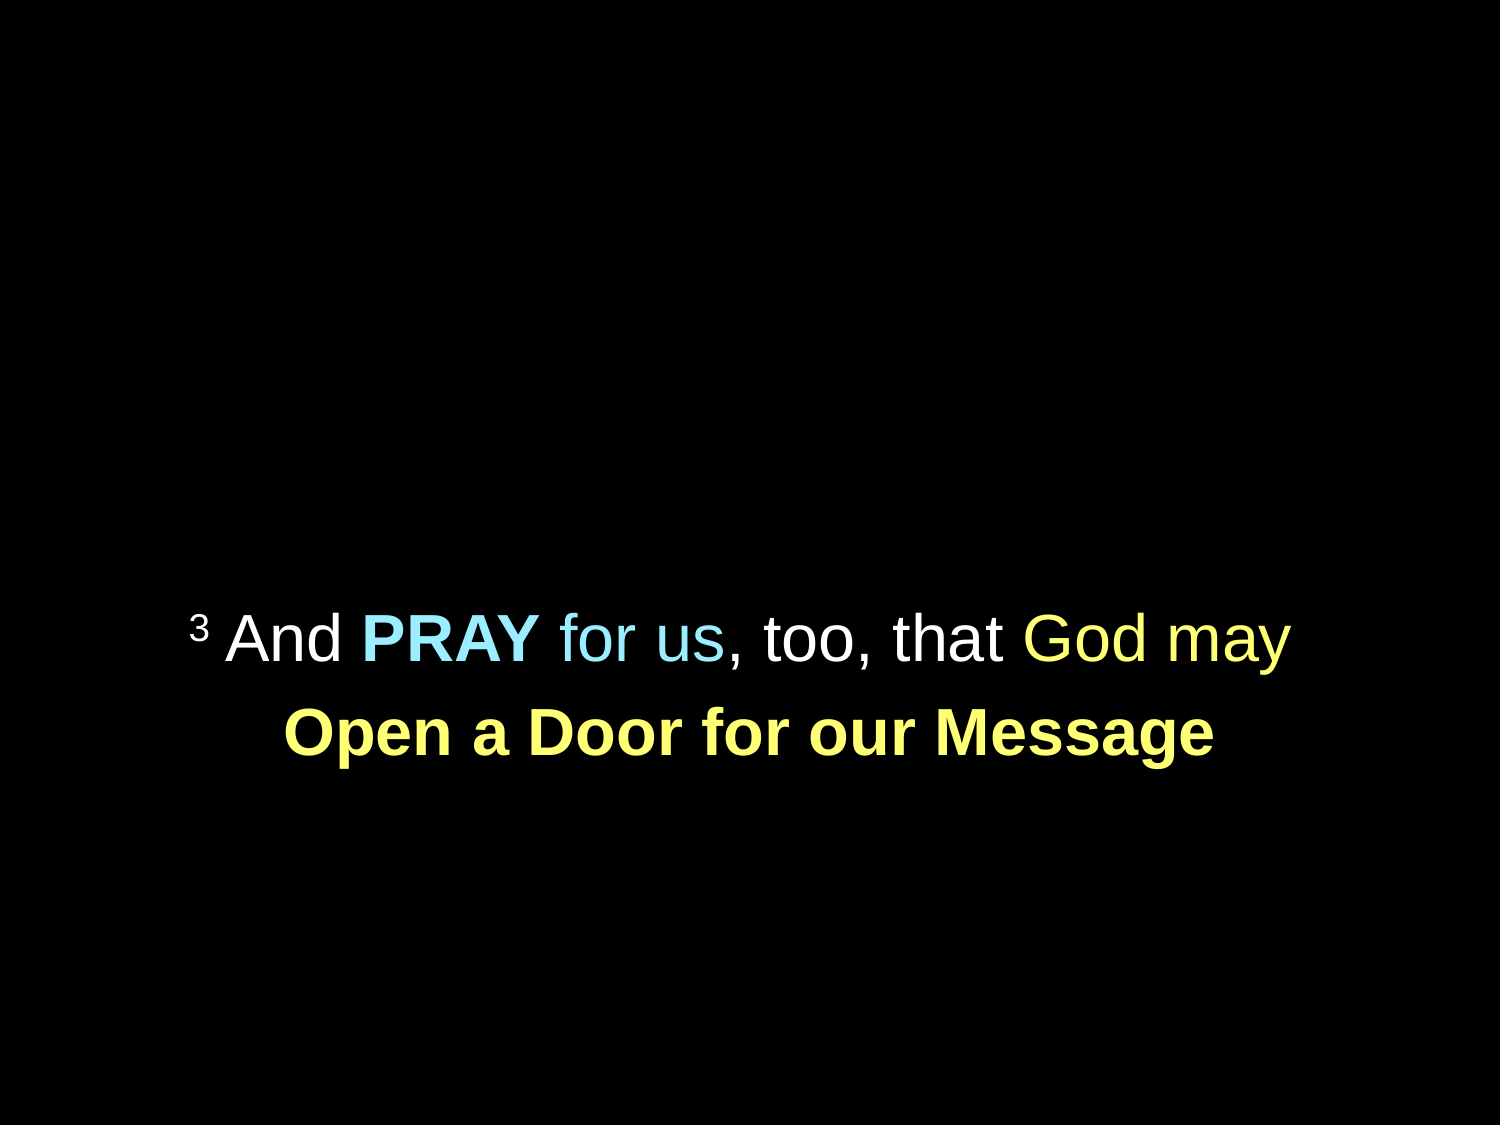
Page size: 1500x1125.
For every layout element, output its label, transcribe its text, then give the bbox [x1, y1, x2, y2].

subtitle 3 And PRAY for us, too, that God may Open a Door for our Message [50, 587, 1450, 875]
